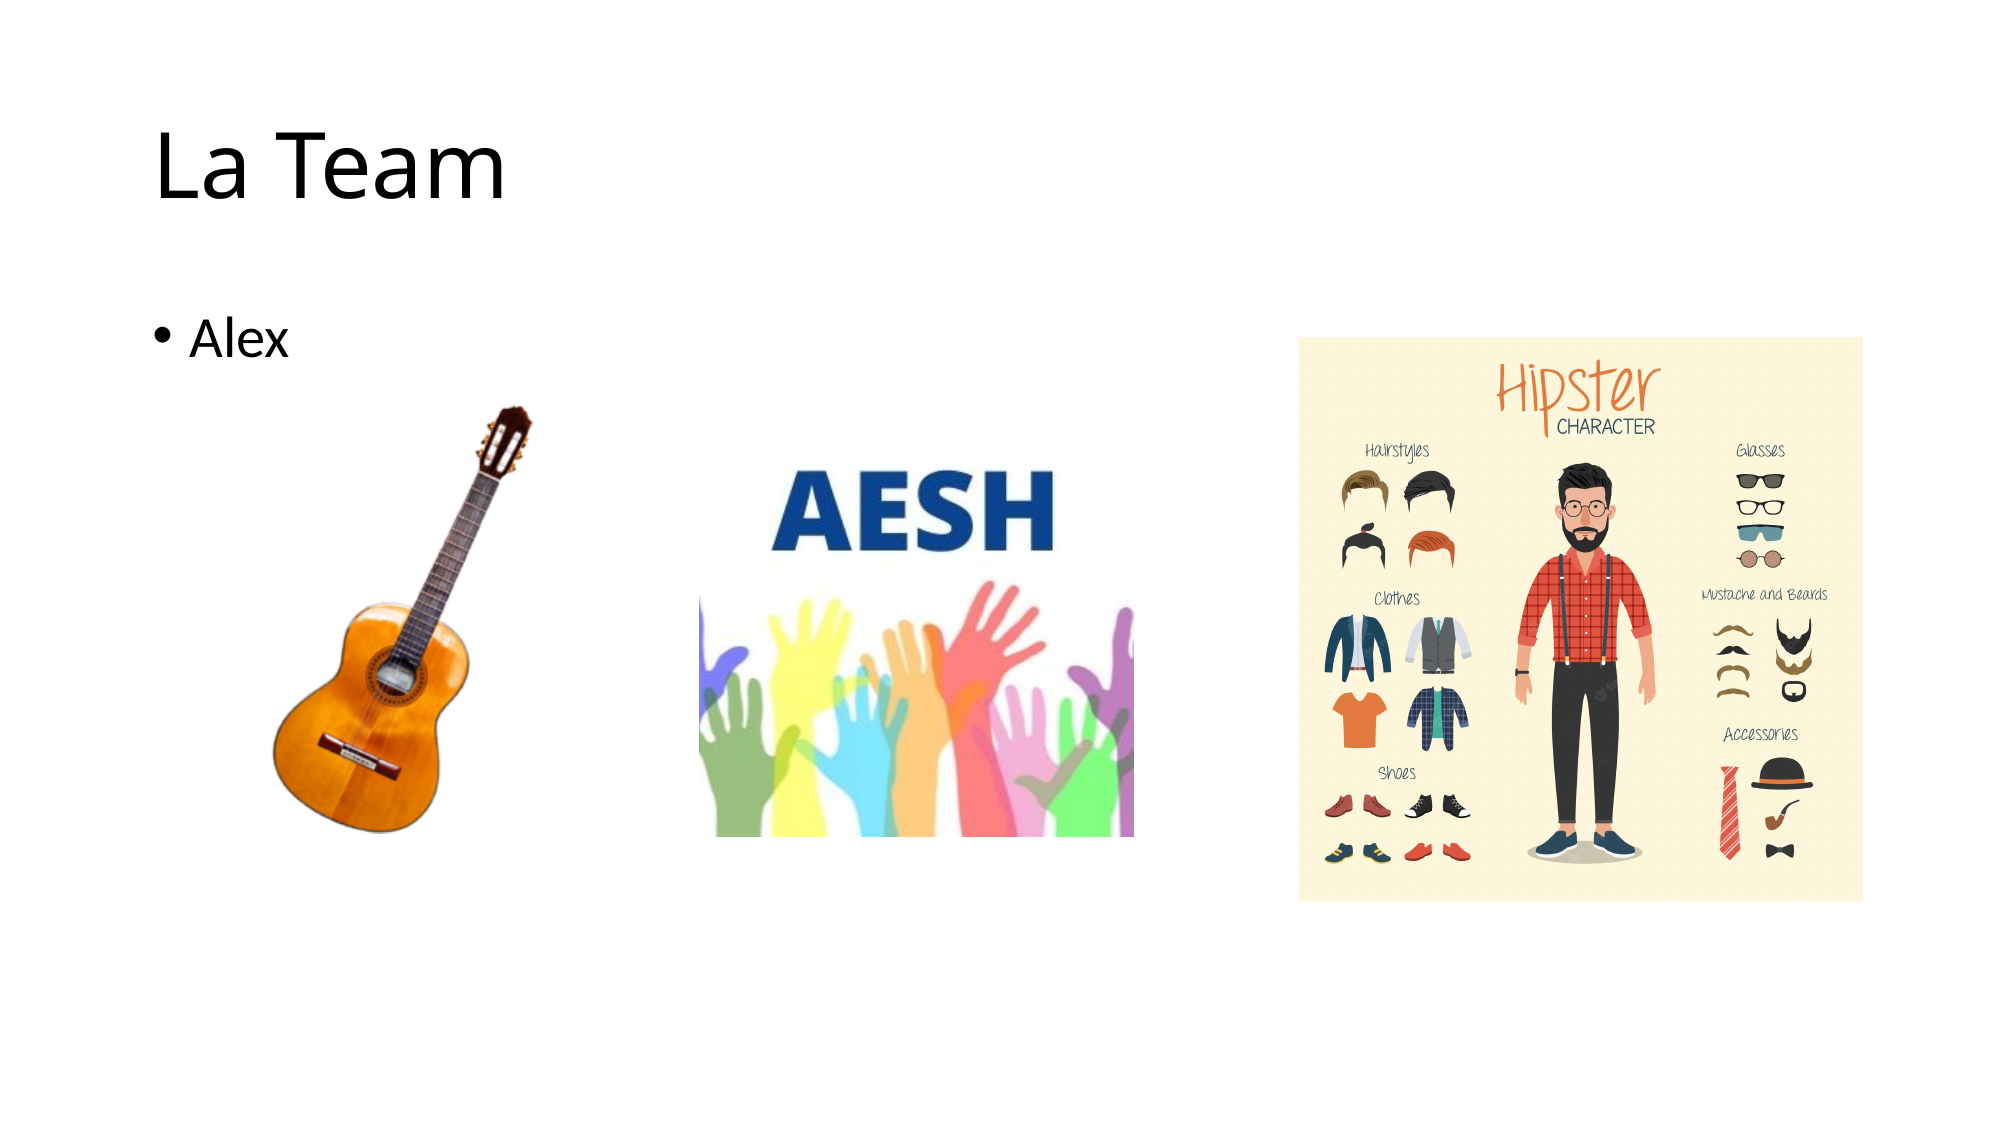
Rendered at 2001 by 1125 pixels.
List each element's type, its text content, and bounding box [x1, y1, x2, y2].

picture [267, 398, 533, 834]
list Alex [137, 299, 1863, 1014]
title La Team [137, 59, 1863, 278]
picture [699, 401, 1134, 837]
picture [1299, 337, 1863, 901]
